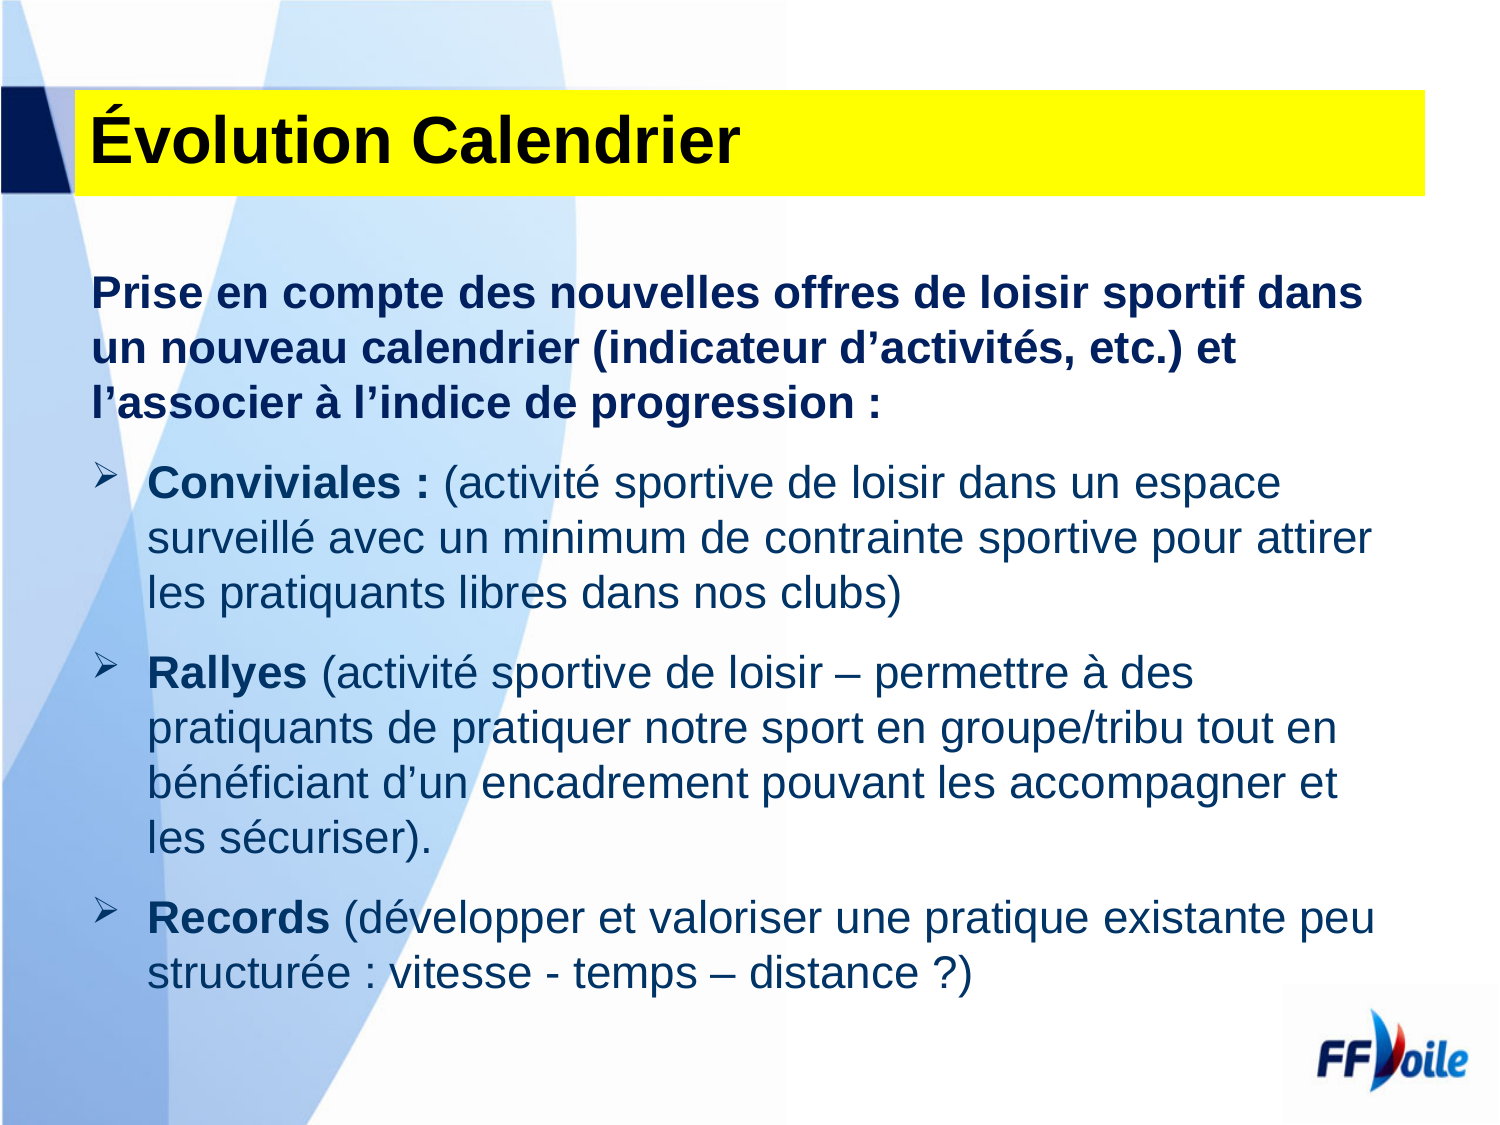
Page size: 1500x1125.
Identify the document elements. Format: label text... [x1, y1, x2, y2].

picture [0, 0, 787, 1125]
title Évolution Calendrier [75, 90, 1425, 197]
picture [1282, 984, 1500, 1125]
list Prise en compte des nouvelles offres de loisir sportif dans un nouveau calendrier (indicateur d’activités, etc.) et l’associer à l’indice de progression : Conviviales : (activité sportive de loisir dans un espace surveillé avec un minimum de contrainte sportive pour attirer les pratiquants libres dans nos clubs) Rallyes (activité sportive de loisir – permettre à des pratiquants de pratiquer notre sport en groupe/tribu tout en bénéficiant d’un encadrement pouvant les accompagner et les sécuriser). Records (développer et valoriser une pratique existante peu structurée : vitesse - temps – distance ?) [76, 255, 1424, 929]
